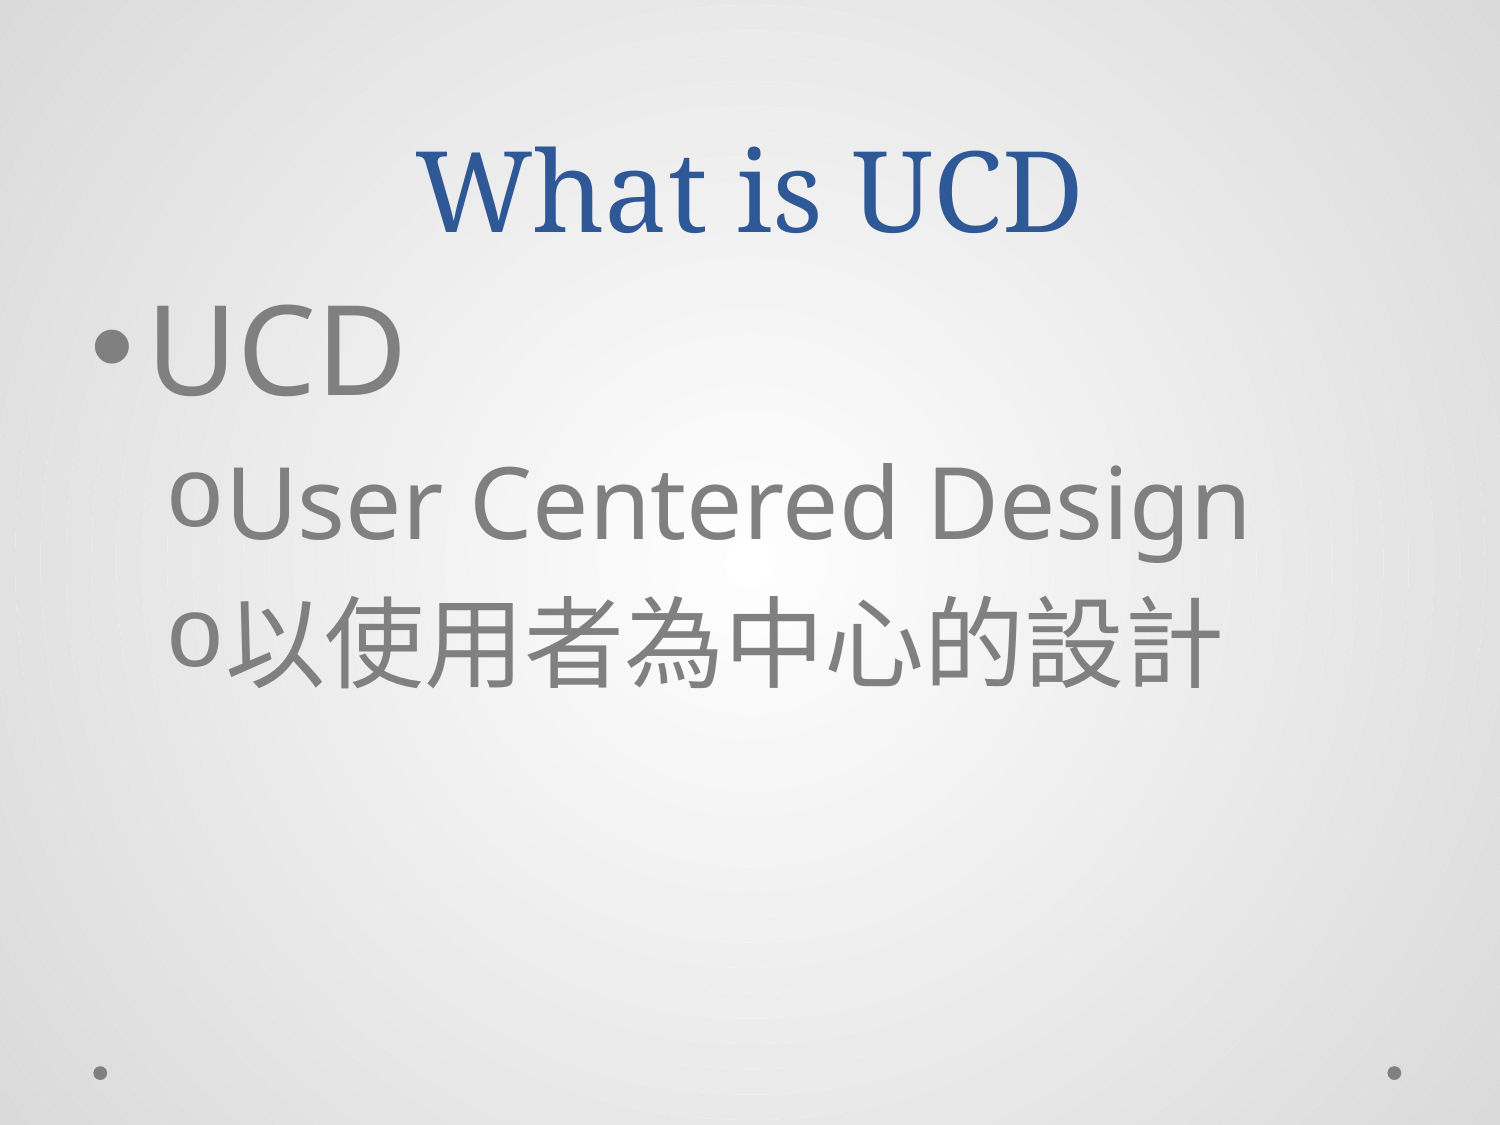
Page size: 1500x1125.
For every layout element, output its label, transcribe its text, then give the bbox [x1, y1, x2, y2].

title What is UCD [75, 0, 1425, 262]
list UCD User Centered Design 以使用者為中心的設計 [75, 262, 1425, 1005]
